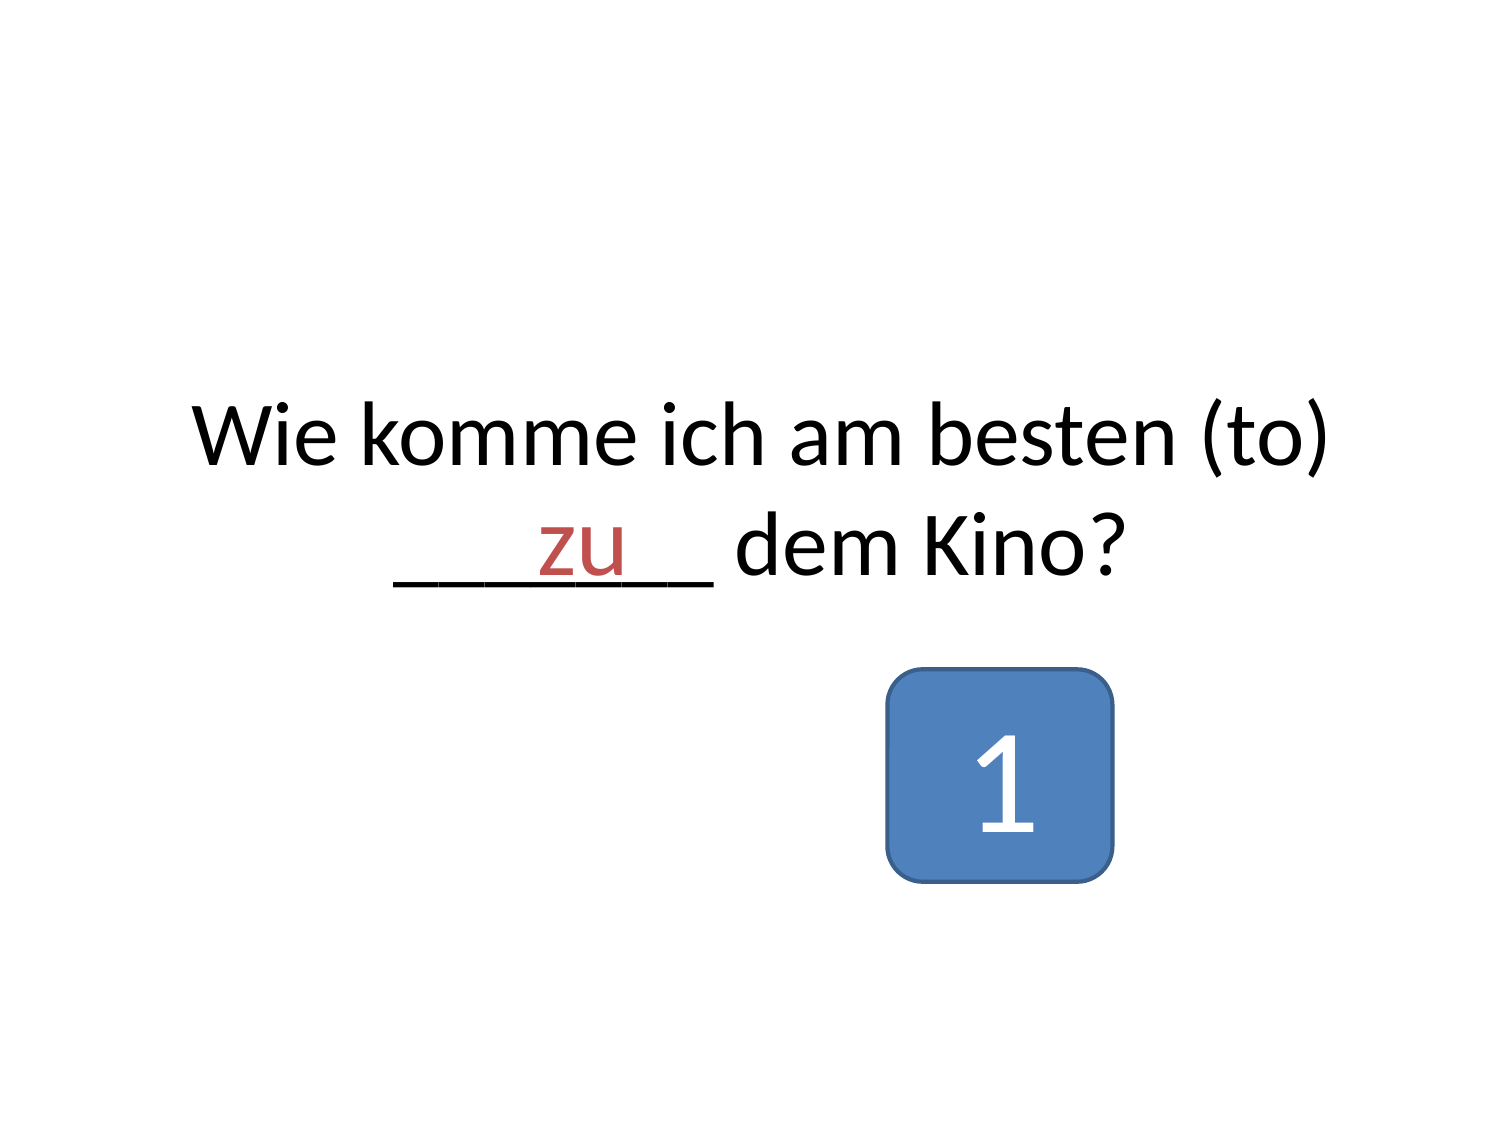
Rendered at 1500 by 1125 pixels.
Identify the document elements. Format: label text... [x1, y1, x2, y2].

text_box zu [522, 468, 811, 603]
text_box [885, 667, 1107, 884]
title Wie komme ich am besten (to) _______ dem Kino? [87, 187, 1438, 780]
text_box 1 [950, 674, 1138, 870]
